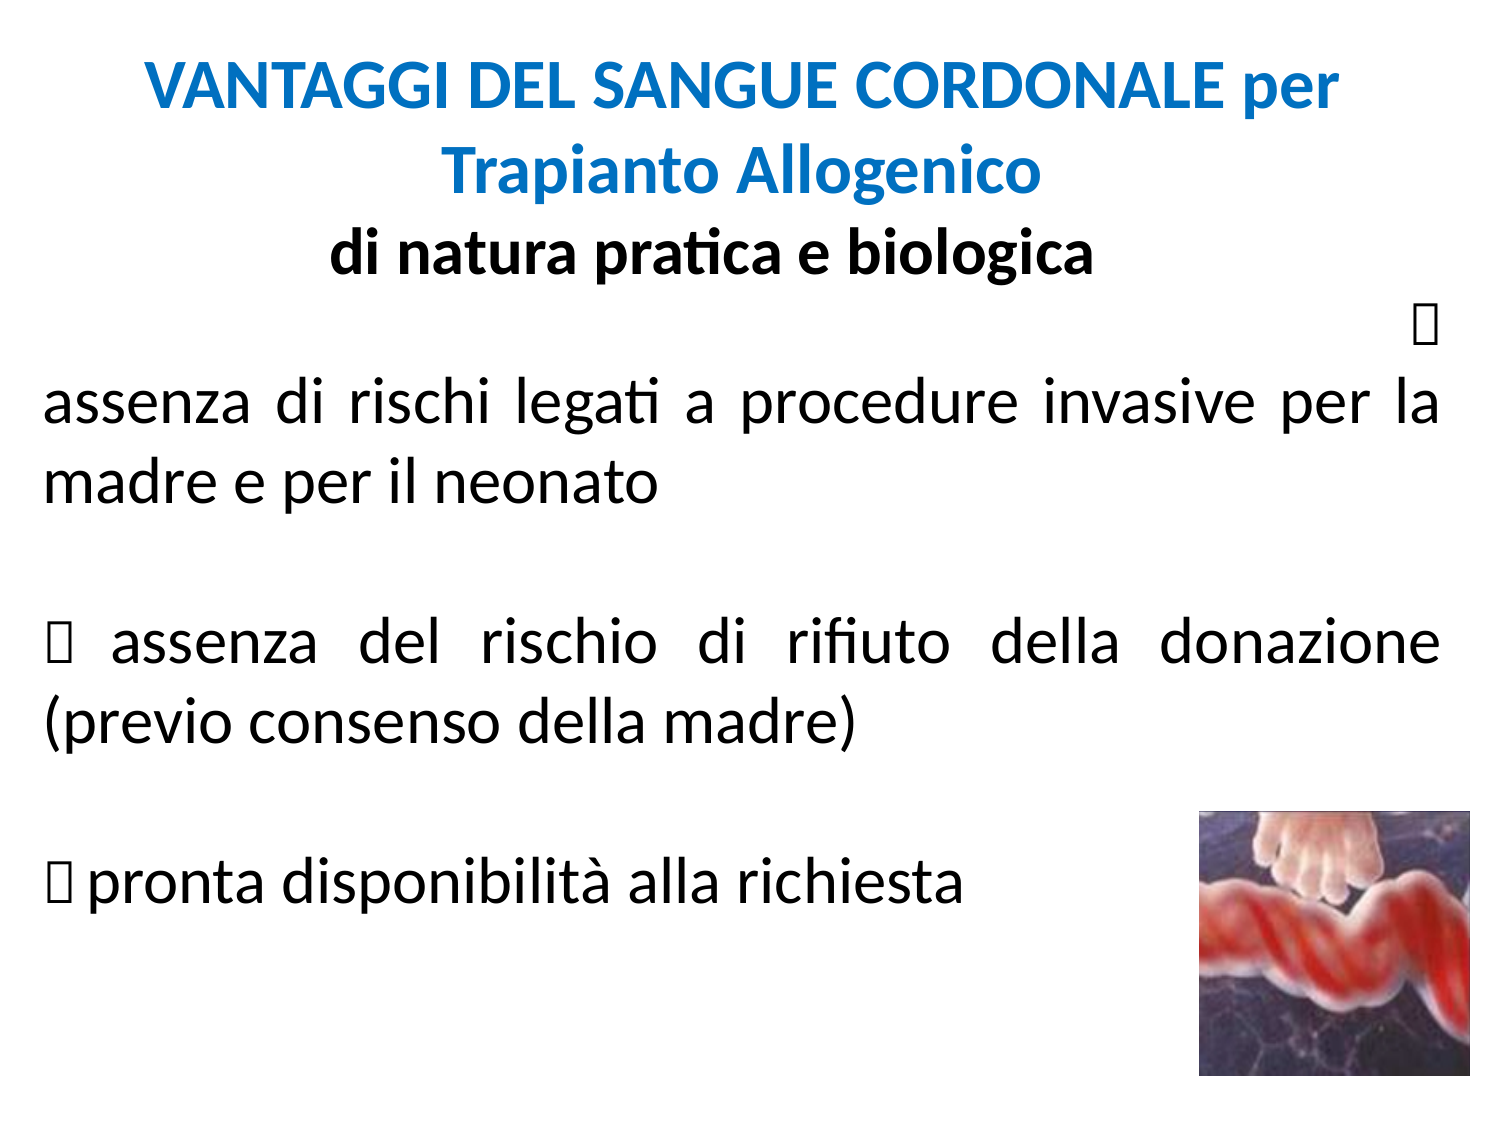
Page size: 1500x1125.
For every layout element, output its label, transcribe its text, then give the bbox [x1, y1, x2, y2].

picture [1198, 810, 1471, 1077]
text_box VANTAGGI DEL SANGUE CORDONALE per Trapianto Allogenico di natura pratica e biologica  assenza di rischi legati a procedure invasive per la madre e per il neonato  assenza del rischio di rifiuto della donazione (previo consenso della madre)  pronta disponibilità alla richiesta [29, 31, 1457, 924]
